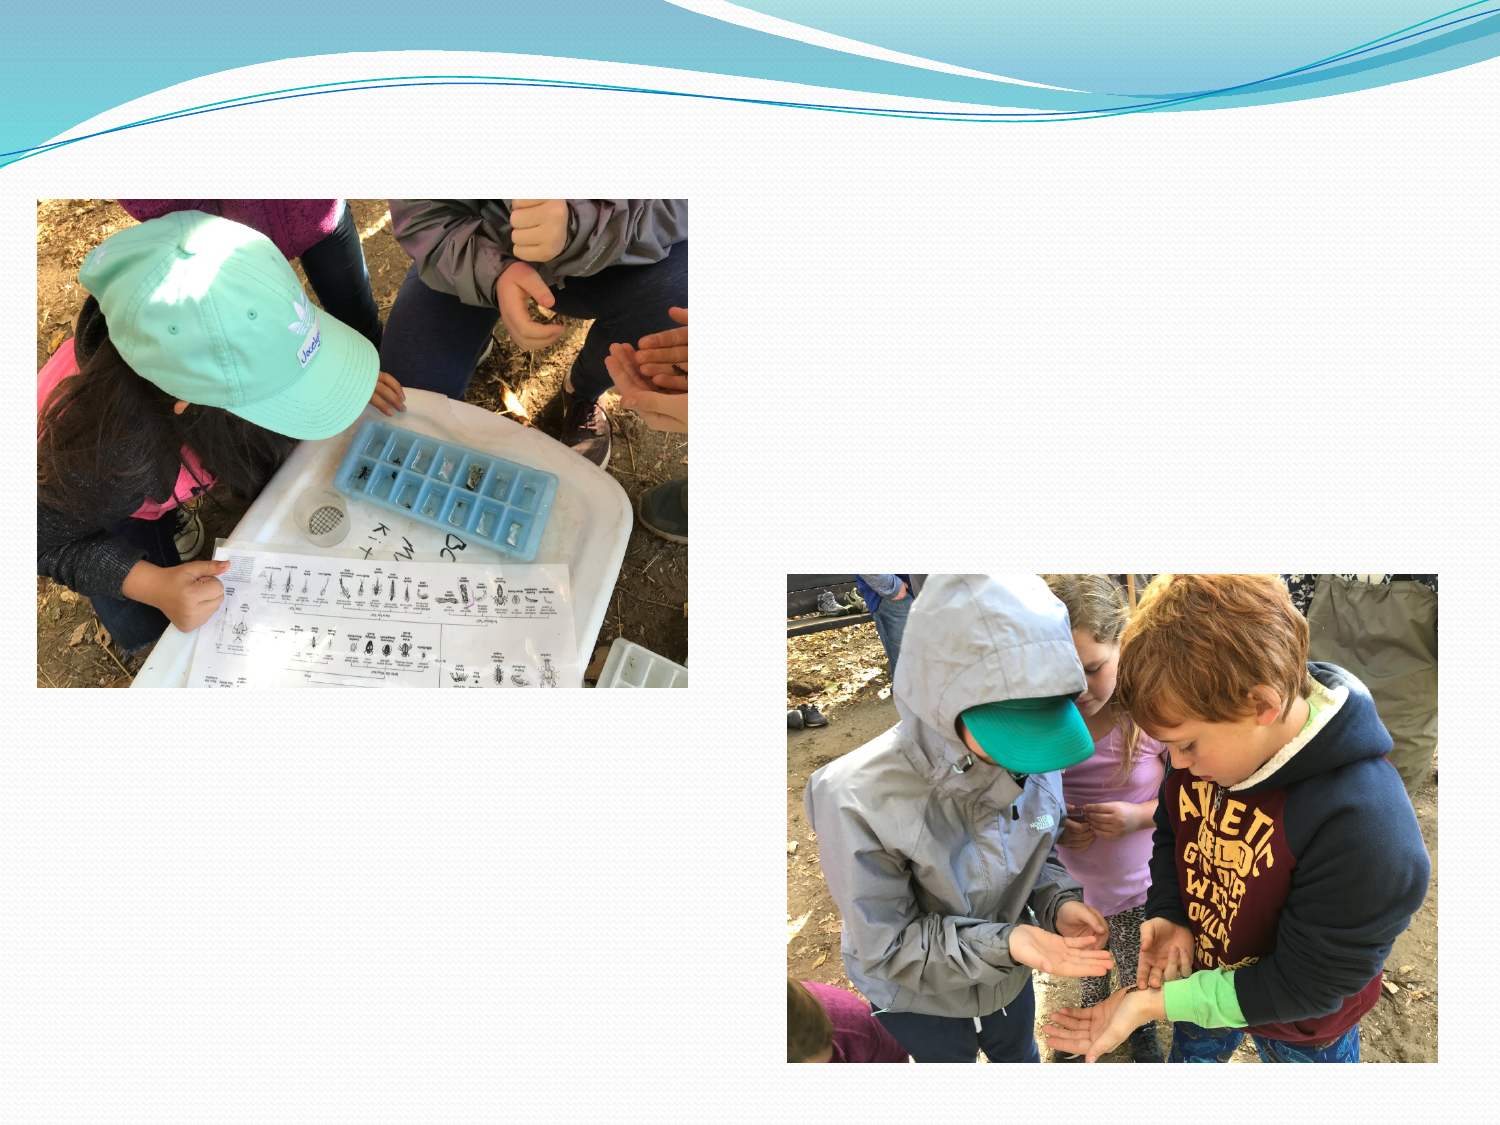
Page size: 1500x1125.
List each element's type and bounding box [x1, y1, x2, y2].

list [37, 199, 688, 688]
picture [787, 574, 1438, 1063]
